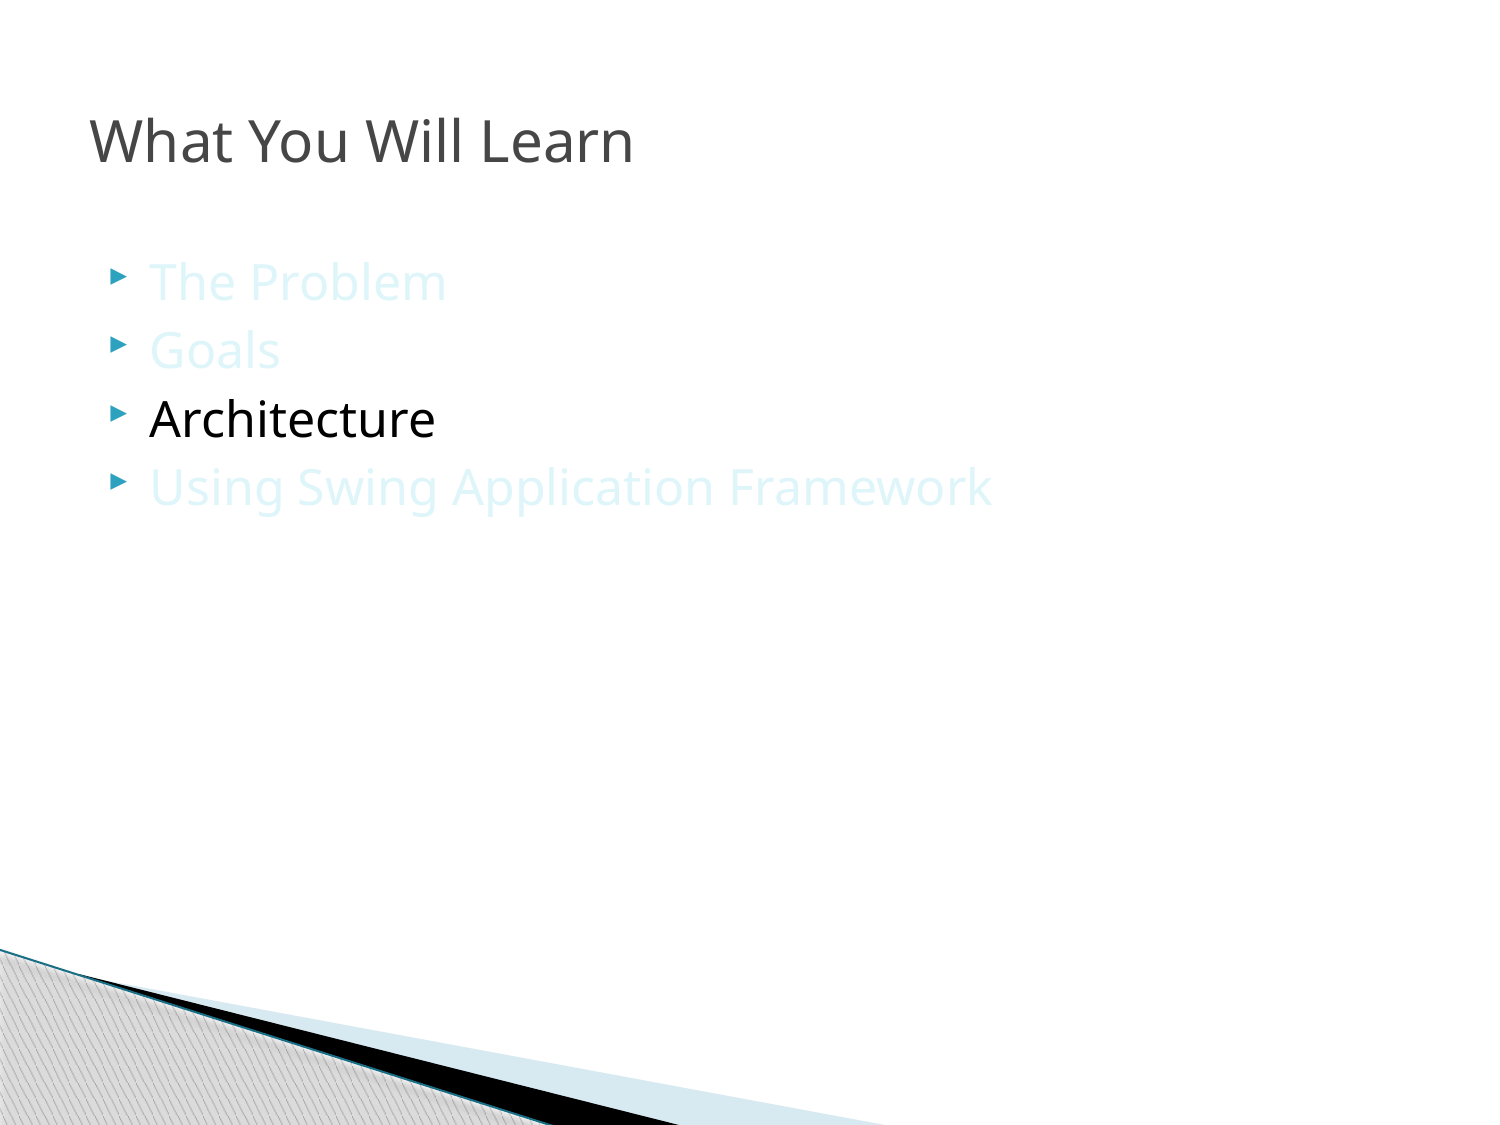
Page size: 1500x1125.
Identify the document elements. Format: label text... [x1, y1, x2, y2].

title What You Will Learn [75, 45, 1425, 233]
list The Problem Goals Architecture Using Swing Application Framework [75, 243, 1425, 986]
